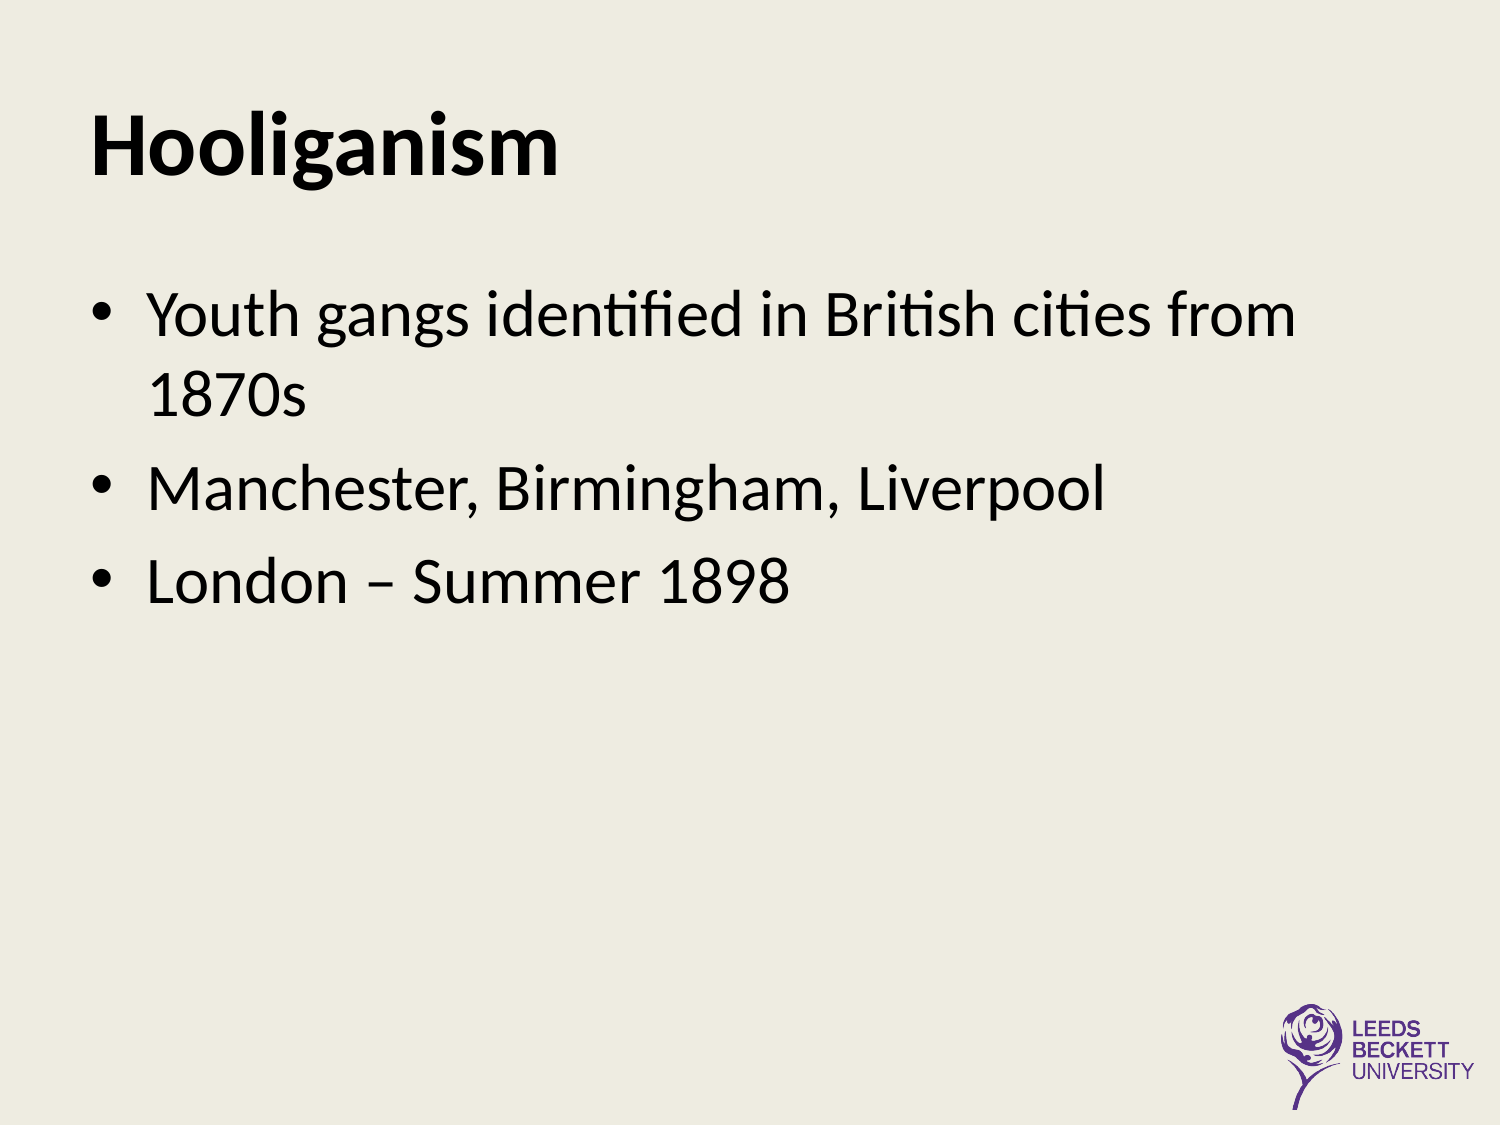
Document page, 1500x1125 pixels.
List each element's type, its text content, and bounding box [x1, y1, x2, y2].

title Hooliganism [75, 45, 1425, 233]
list Youth gangs identified in British cities from 1870s Manchester, Birmingham, Liverpool London – Summer 1898 [75, 262, 1425, 1005]
picture [1281, 1004, 1474, 1110]
